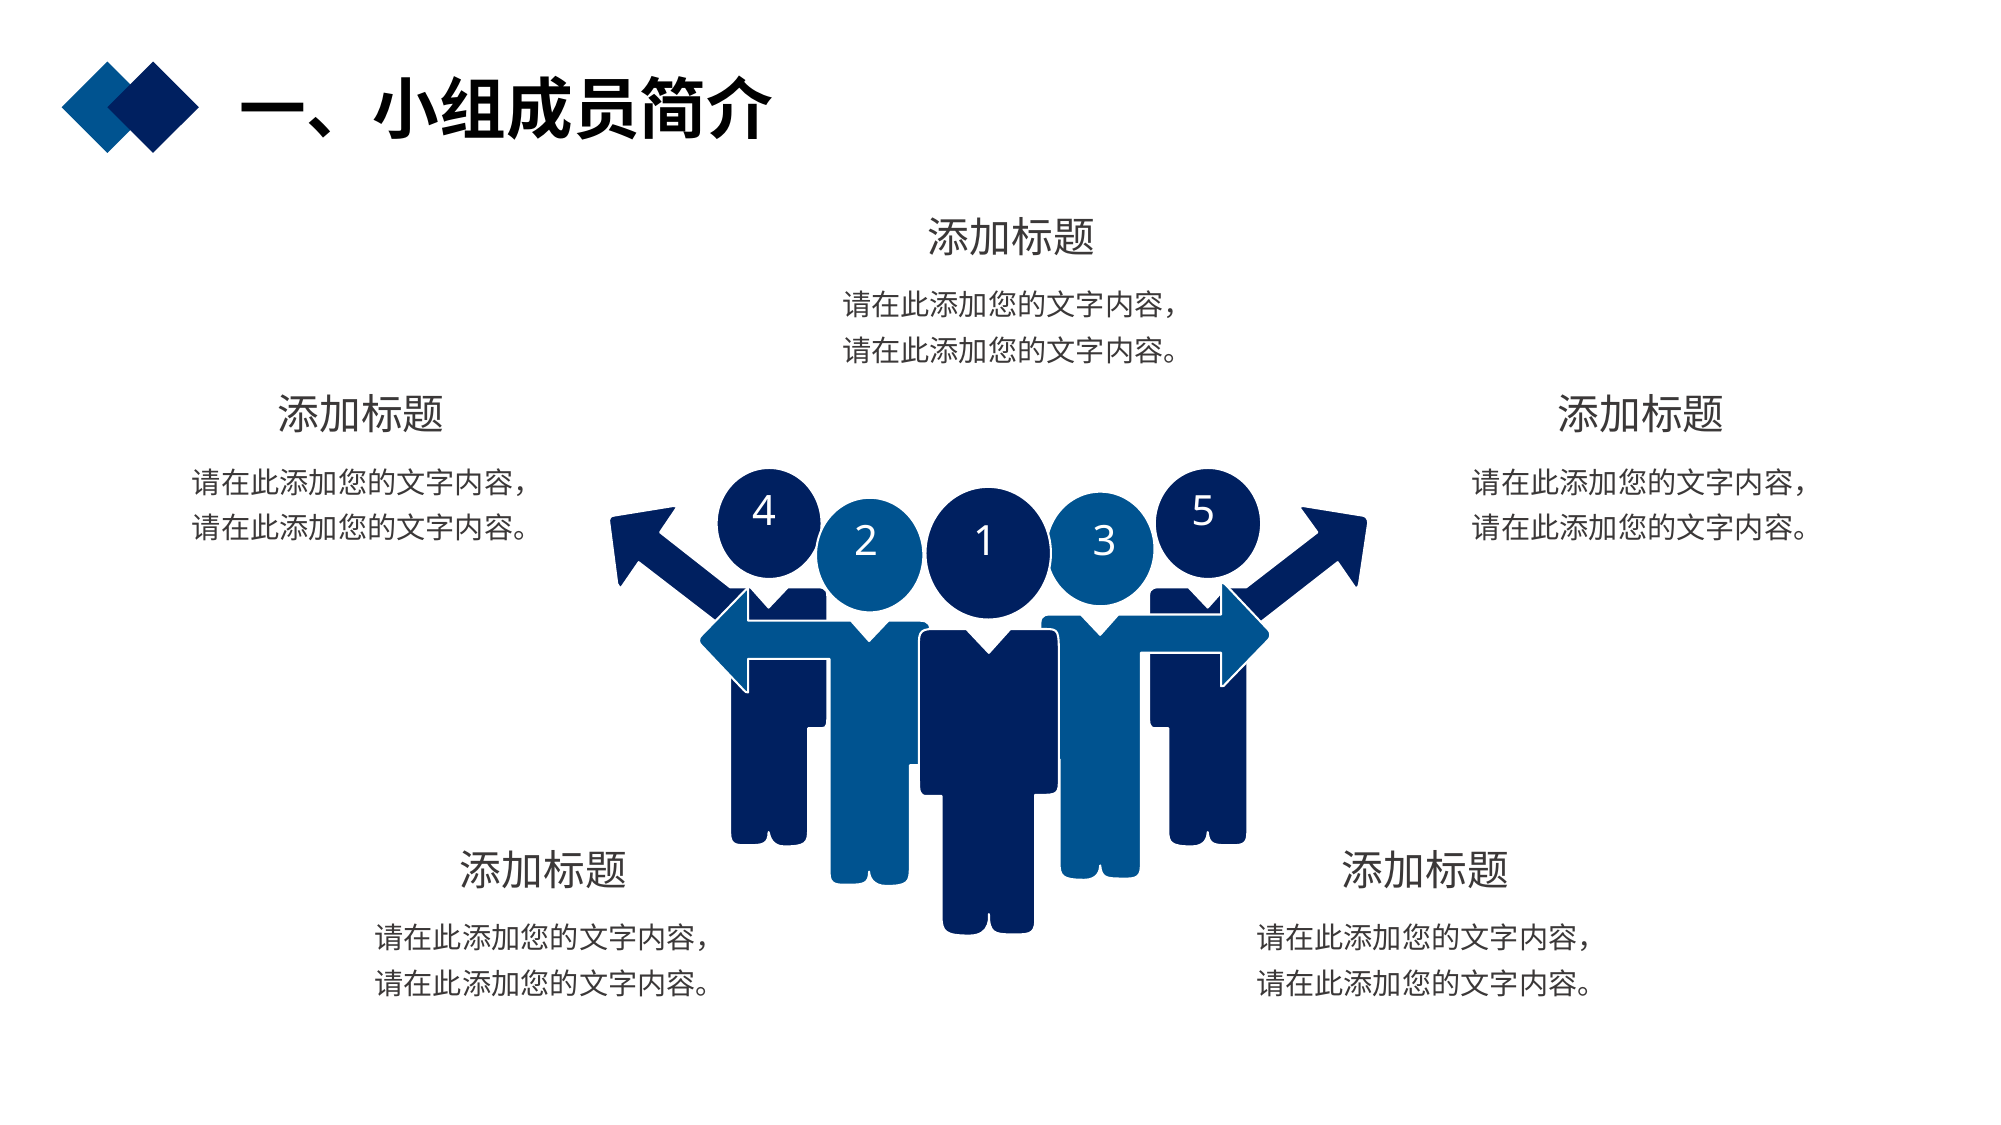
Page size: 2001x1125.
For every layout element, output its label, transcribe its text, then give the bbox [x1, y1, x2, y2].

text_box 添加标题 [901, 203, 1121, 268]
text_box 一、小组成员简介 [224, 59, 789, 154]
text_box 请在此添加您的文字内容， 请在此添加您的文字内容。 [1241, 901, 1638, 1008]
text_box 请在此添加您的文字内容， 请在此添加您的文字内容。 [359, 901, 756, 1008]
text_box 添加标题 [1315, 836, 1535, 901]
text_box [1059, 491, 1271, 880]
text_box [608, 467, 828, 847]
text_box 请在此添加您的文字内容， 请在此添加您的文字内容。 [827, 268, 1224, 375]
text_box 请在此添加您的文字内容， 请在此添加您的文字内容。 [1457, 446, 1854, 552]
text_box 添加标题 [433, 836, 654, 901]
text_box 添加标题 [1531, 380, 1751, 446]
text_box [918, 486, 1059, 936]
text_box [698, 497, 918, 886]
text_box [1149, 467, 1369, 847]
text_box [74, 74, 186, 140]
text_box 添加标题 [251, 380, 471, 446]
text_box 请在此添加您的文字内容， 请在此添加您的文字内容。 [177, 446, 574, 552]
